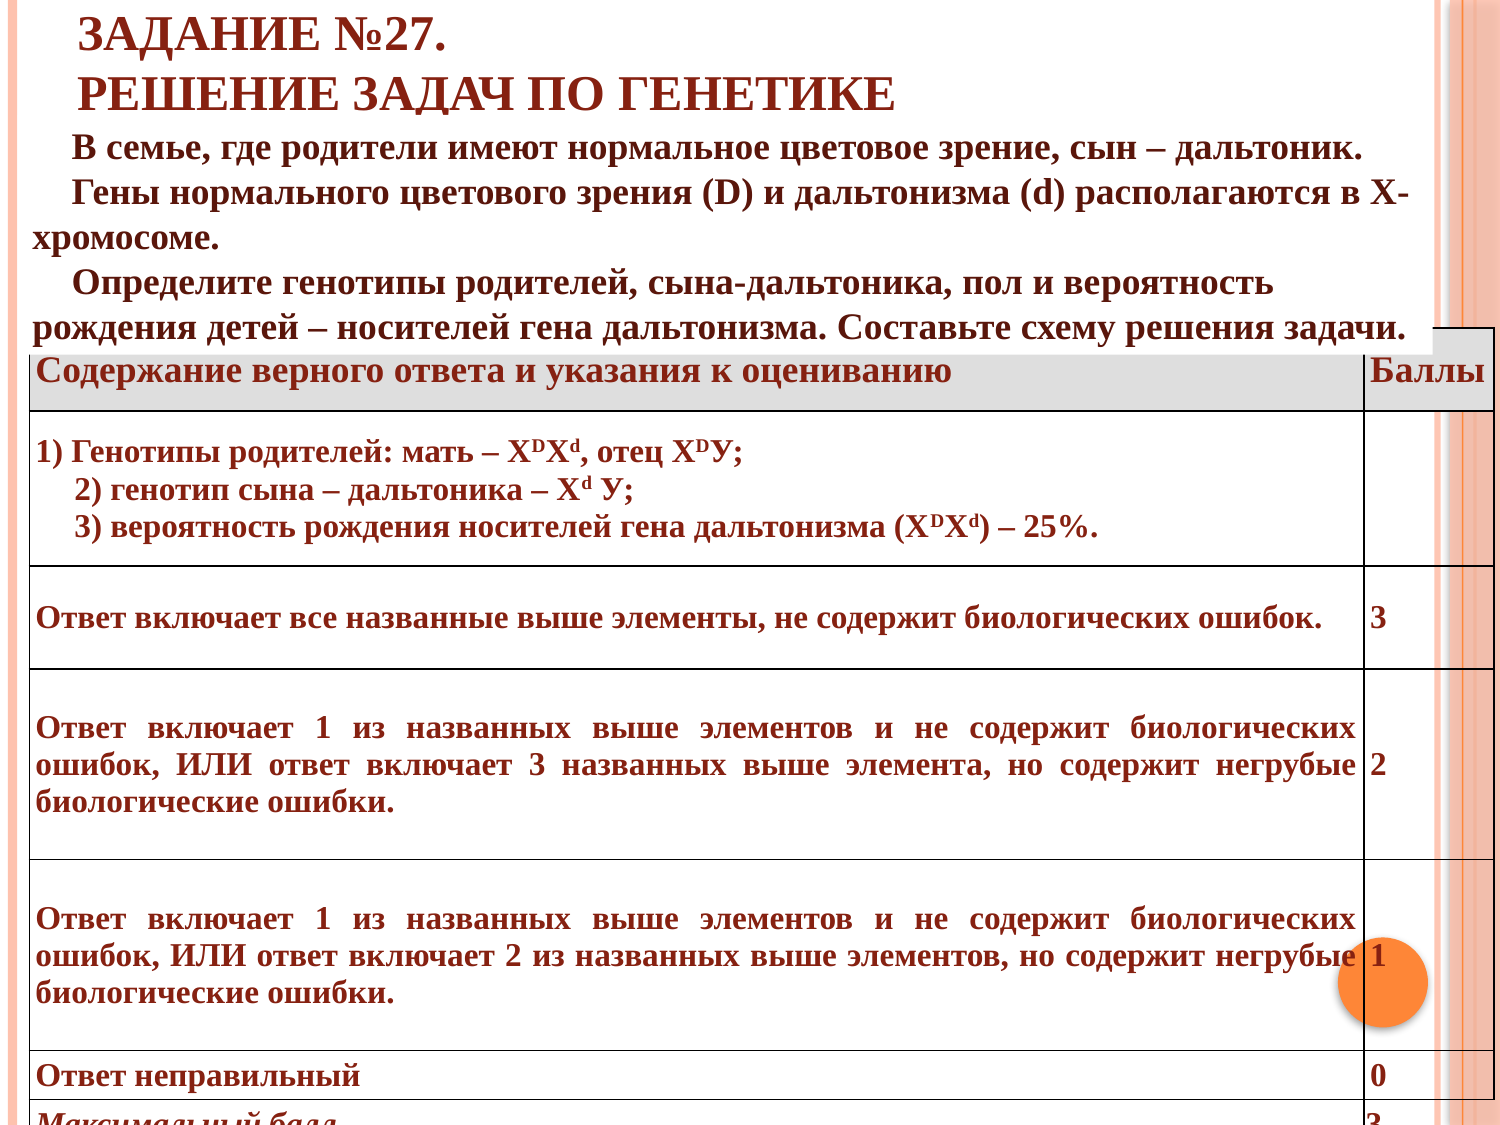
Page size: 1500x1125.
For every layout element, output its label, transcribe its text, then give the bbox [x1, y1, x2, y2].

title ЗАДАНИЕ №27. РЕШЕНИЕ ЗАДАЧ ПО ГЕНЕТИКЕ [62, 0, 1388, 114]
table_cell 1 [1365, 860, 1493, 1050]
table_cell Ответ включает 1 из названных выше элементов и не содержит биологических ошибок, ИЛИ ответ включает 2 из названных выше элементов, но содержит негрубые биологические ошибки. [30, 860, 1363, 1050]
table_cell 0 [1365, 1051, 1493, 1099]
text_box В семье, где ро­ди­те­ли имеют нор­маль­ное цветовое зрение, сын – дальтоник. Гены нор­маль­но­го цветового зре­ния (D) и даль­то­низ­ма (d) рас­по­ла­га­ют­ся в Х-хромосоме. Определите ге­но­ти­пы родителей, сына-дальтоника, пол и ве­ро­ят­ность рождения детей – но­си­те­лей гена дальтонизма. Со­ставь­те схему ре­ше­ния задачи. [17, 114, 1433, 355]
table_header Содержание верного ответа и указания к оцениванию [30, 355, 1363, 410]
table_header Баллы [1365, 329, 1493, 410]
table_cell 2 [1365, 670, 1493, 859]
table_cell Ответ неправильный [30, 1051, 1363, 1099]
table_cell 1) Генотипы родителей: мать – ХDХd, отец ХDУ; 2) генотип сына – дальтоника – Хd У; 3) вероятность рождения носителей гена дальтонизма (ХDХd) – 25%. [30, 412, 1363, 565]
table_cell Ответ включает 1 из названных выше элементов и не содержит биологических ошибок, ИЛИ ответ включает 3 названных выше элемента, но содержит негрубые биологические ошибки. [30, 670, 1363, 859]
table_cell Ответ включает все названные выше элементы, не содержит биологических ошибок. [30, 567, 1363, 668]
table_cell 3 [1365, 1100, 1494, 1125]
table_cell 3 [1365, 567, 1493, 668]
table_cell [1365, 412, 1493, 565]
table_cell Максимальный балл [30, 1100, 1363, 1125]
